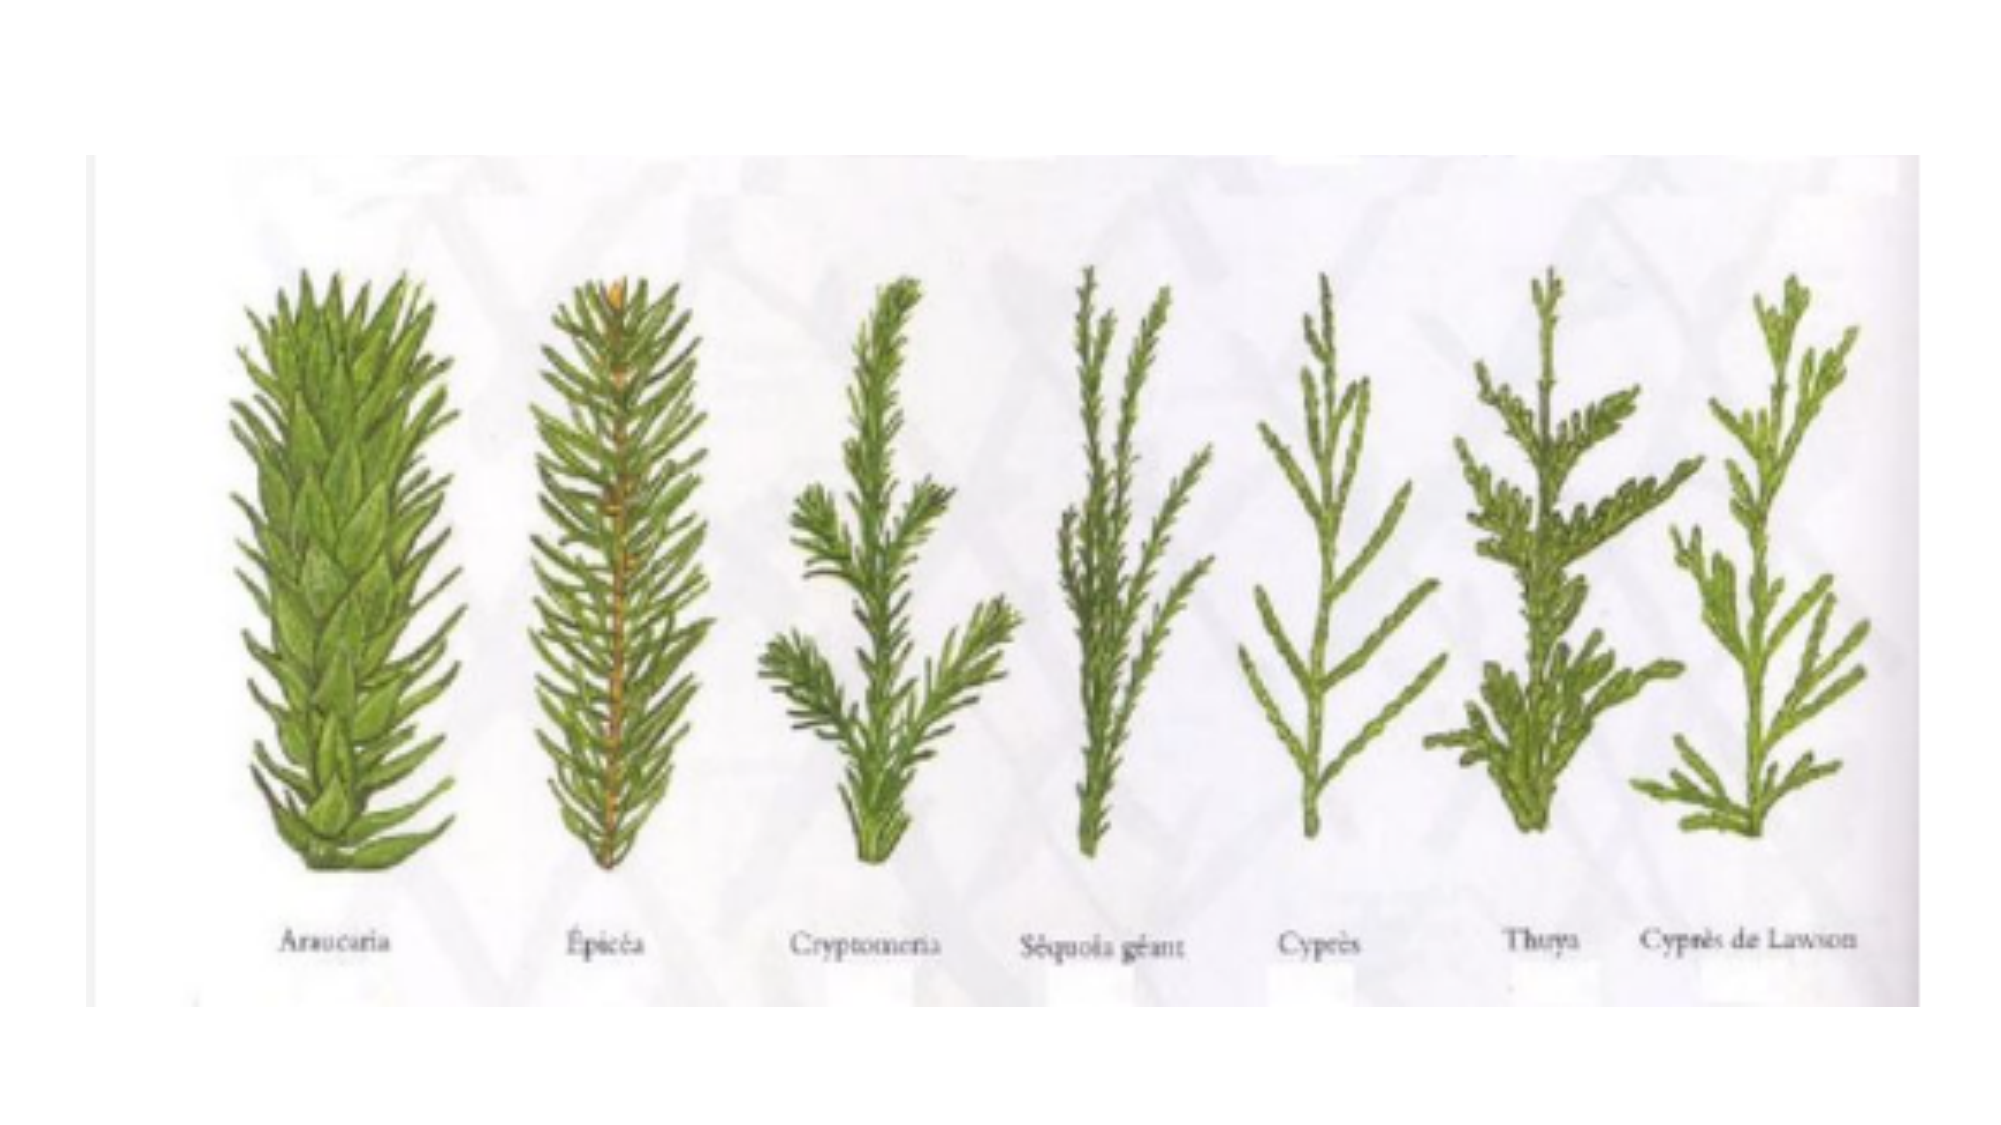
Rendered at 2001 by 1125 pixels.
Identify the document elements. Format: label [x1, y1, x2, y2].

list [86, 155, 1924, 1007]
